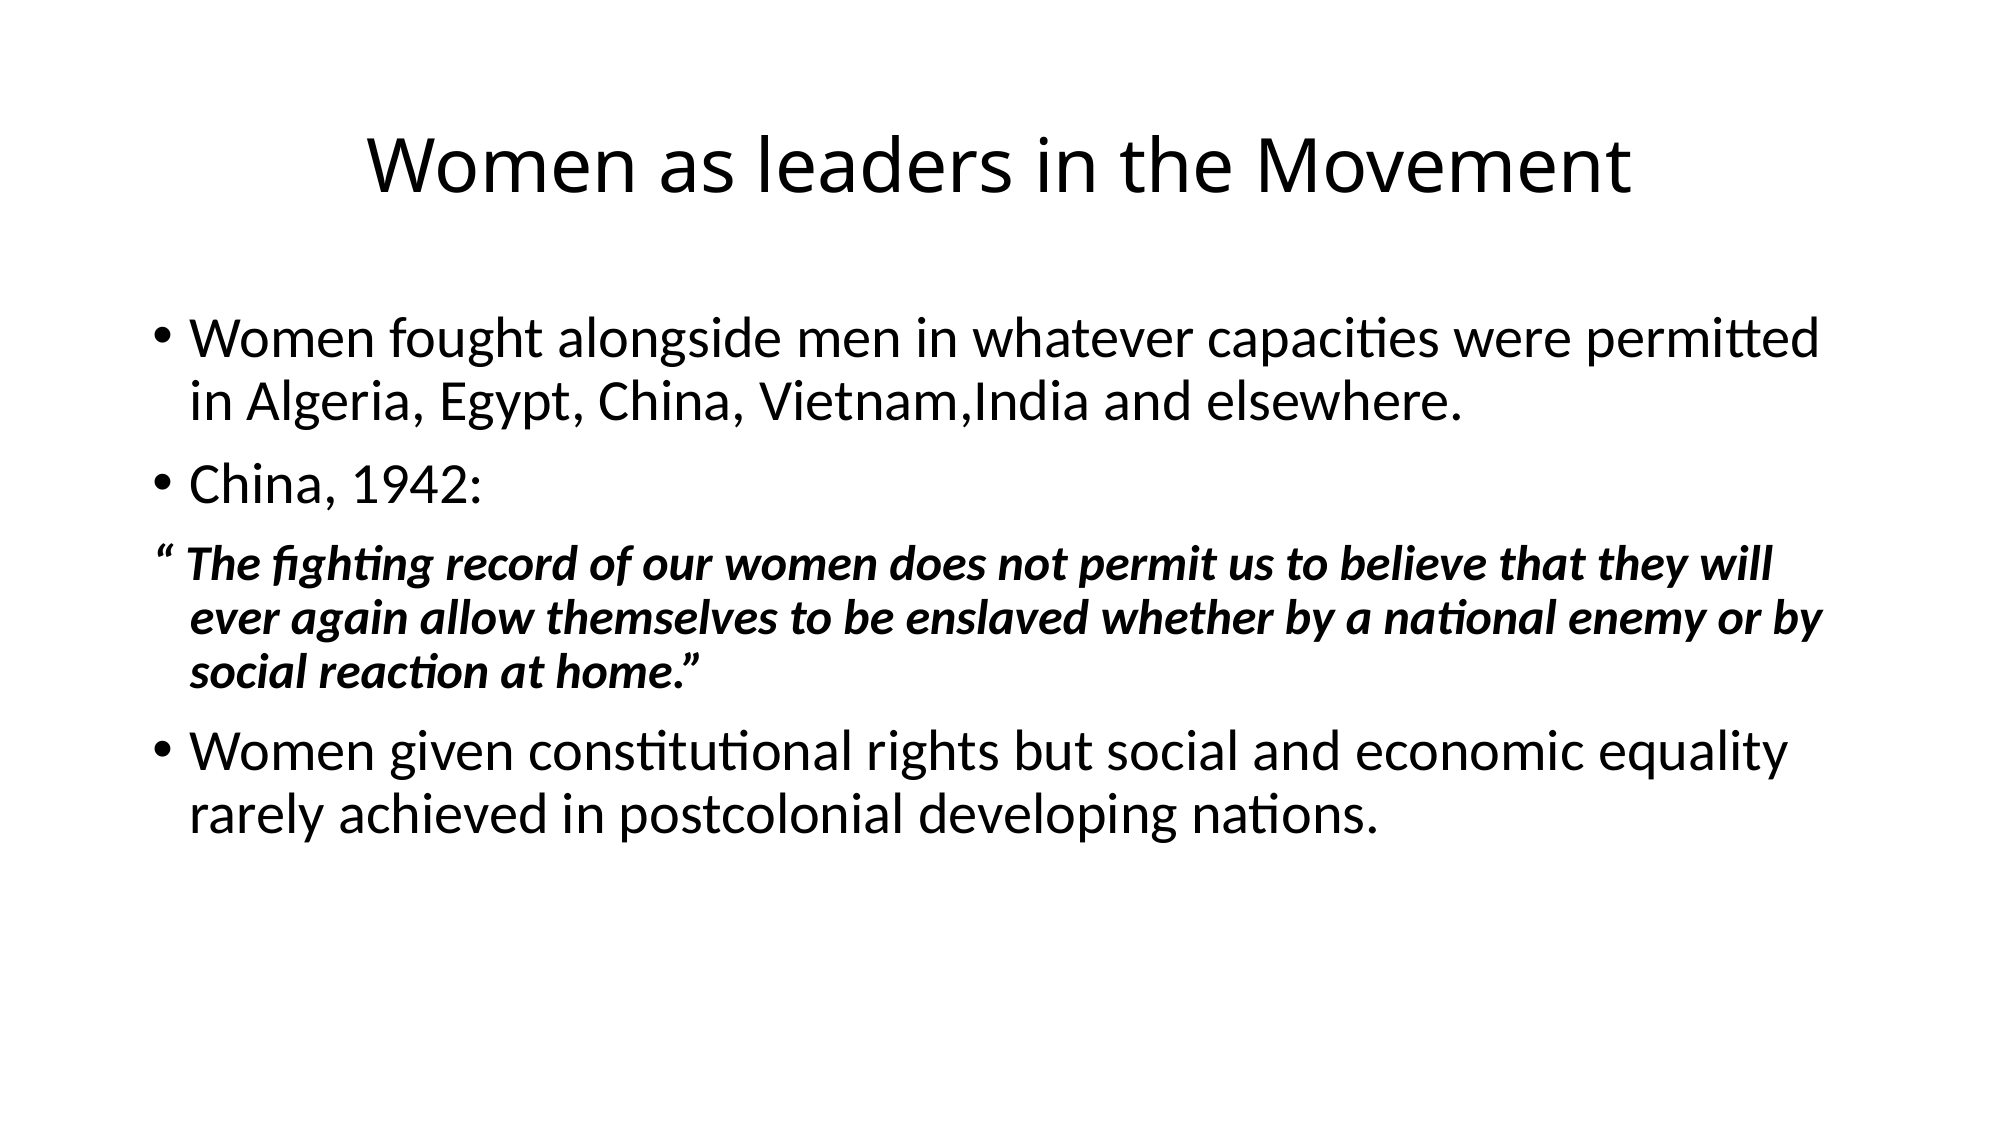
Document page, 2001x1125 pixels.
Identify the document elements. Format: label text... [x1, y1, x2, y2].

list Women fought alongside men in whatever capacities were permitted in Algeria, Egypt, China, Vietnam,India and elsewhere. China, 1942: “ The fighting record of our women does not permit us to believe that they will ever again allow themselves to be enslaved whether by a national enemy or by social reaction at home.” Women given constitutional rights but social and economic equality rarely achieved in postcolonial developing nations. [137, 299, 1863, 1014]
title Women as leaders in the Movement [137, 59, 1863, 278]
